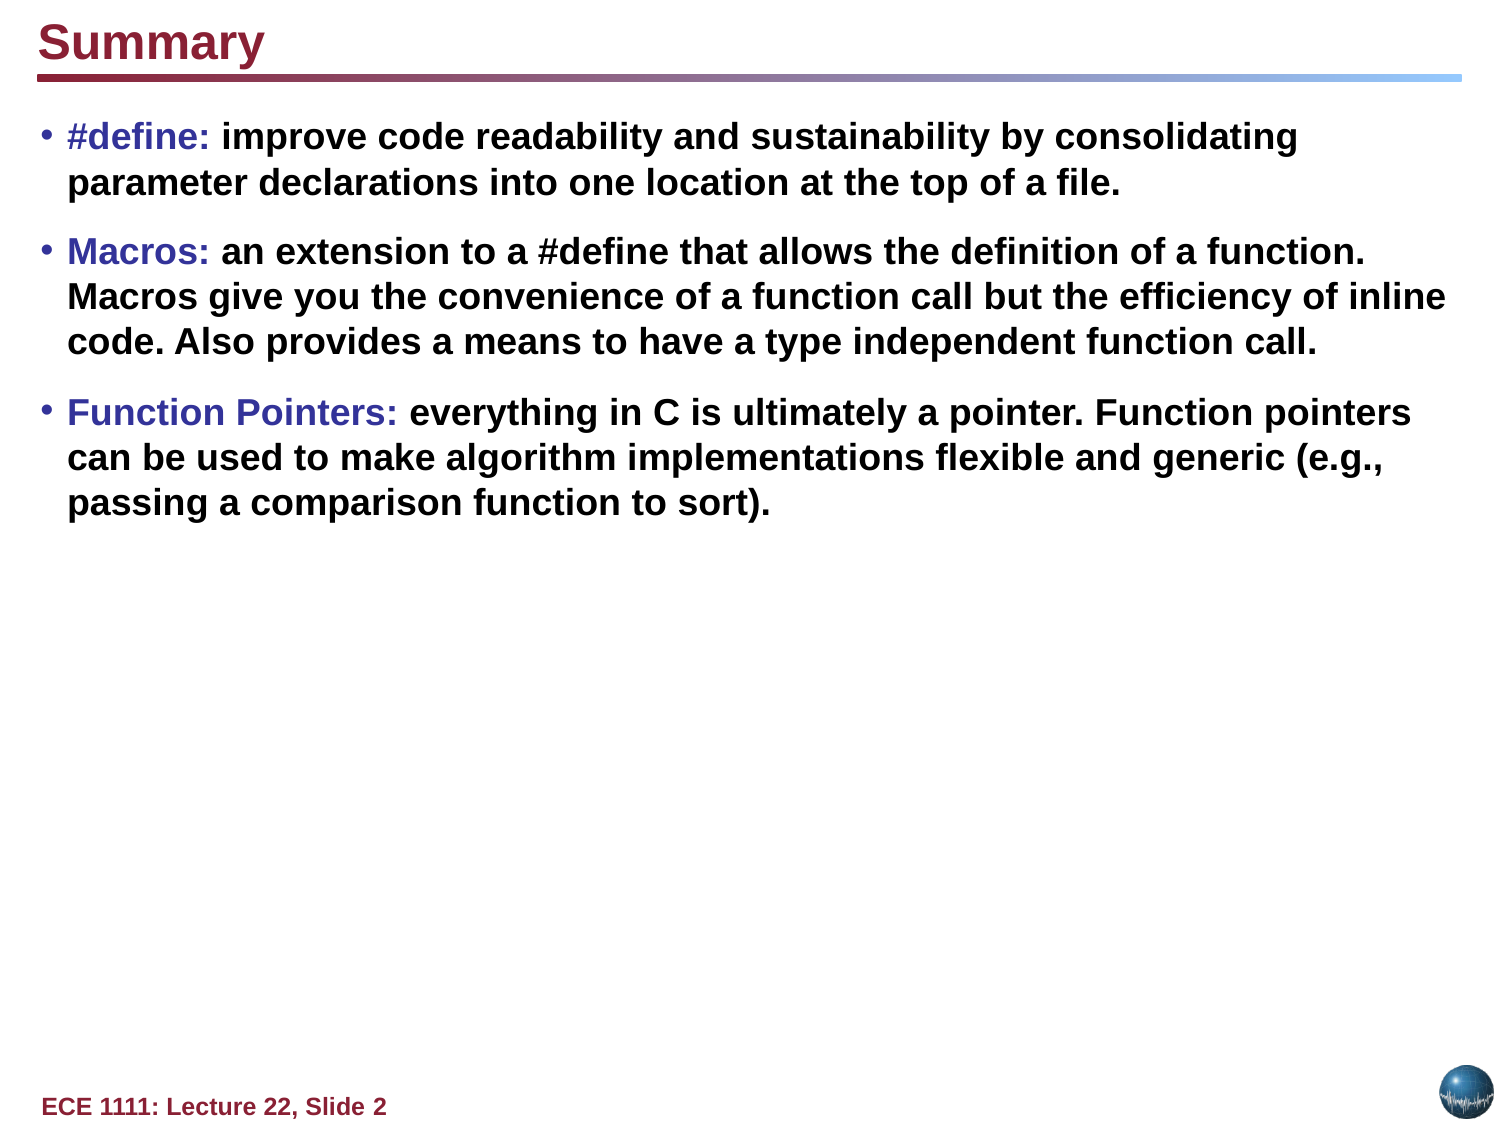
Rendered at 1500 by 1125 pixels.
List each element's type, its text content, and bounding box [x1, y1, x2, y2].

text_box #define: improve code readability and sustainability by consolidating parameter declarations into one location at the top of a file. Macros: an extension to a #define that allows the definition of a function. Macros give you the convenience of a function call but the efficiency of inline code. Also provides a means to have a type independent function call. Function Pointers: everything in C is ultimately a pointer. Function pointers can be used to make algorithm implementations flexible and generic (e.g., passing a comparison function to sort). [38, 112, 1463, 1086]
picture [1439, 1065, 1494, 1119]
text_box Summary [37, 9, 1463, 70]
